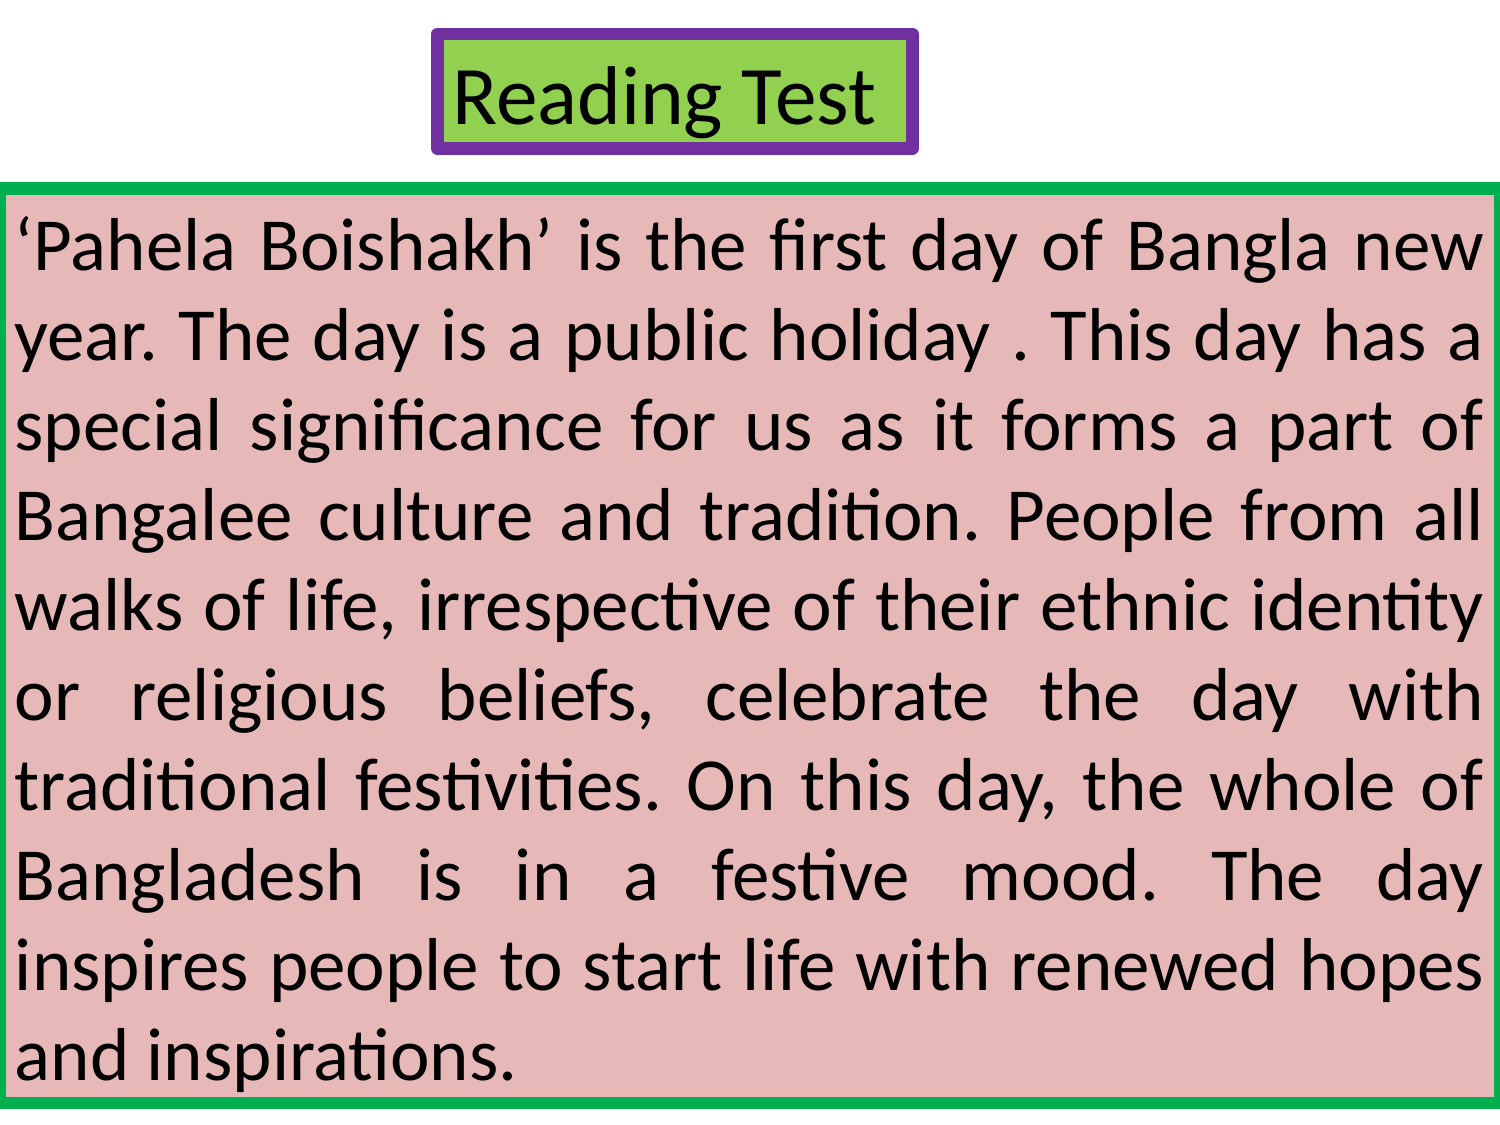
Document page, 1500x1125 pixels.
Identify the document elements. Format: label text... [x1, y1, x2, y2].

text_box Reading Test [437, 33, 913, 149]
text_box ‘Pahela Boishakh’ is the first day of Bangla new year. The day is a public holiday . This day has a special significance for us as it forms a part of Bangalee culture and tradition. People from all walks of life, irrespective of their ethnic identity or religious beliefs, celebrate the day with traditional festivities. On this day, the whole of Bangladesh is in a festive mood. The day inspires people to start life with renewed hopes and inspirations. [0, 188, 1500, 1104]
